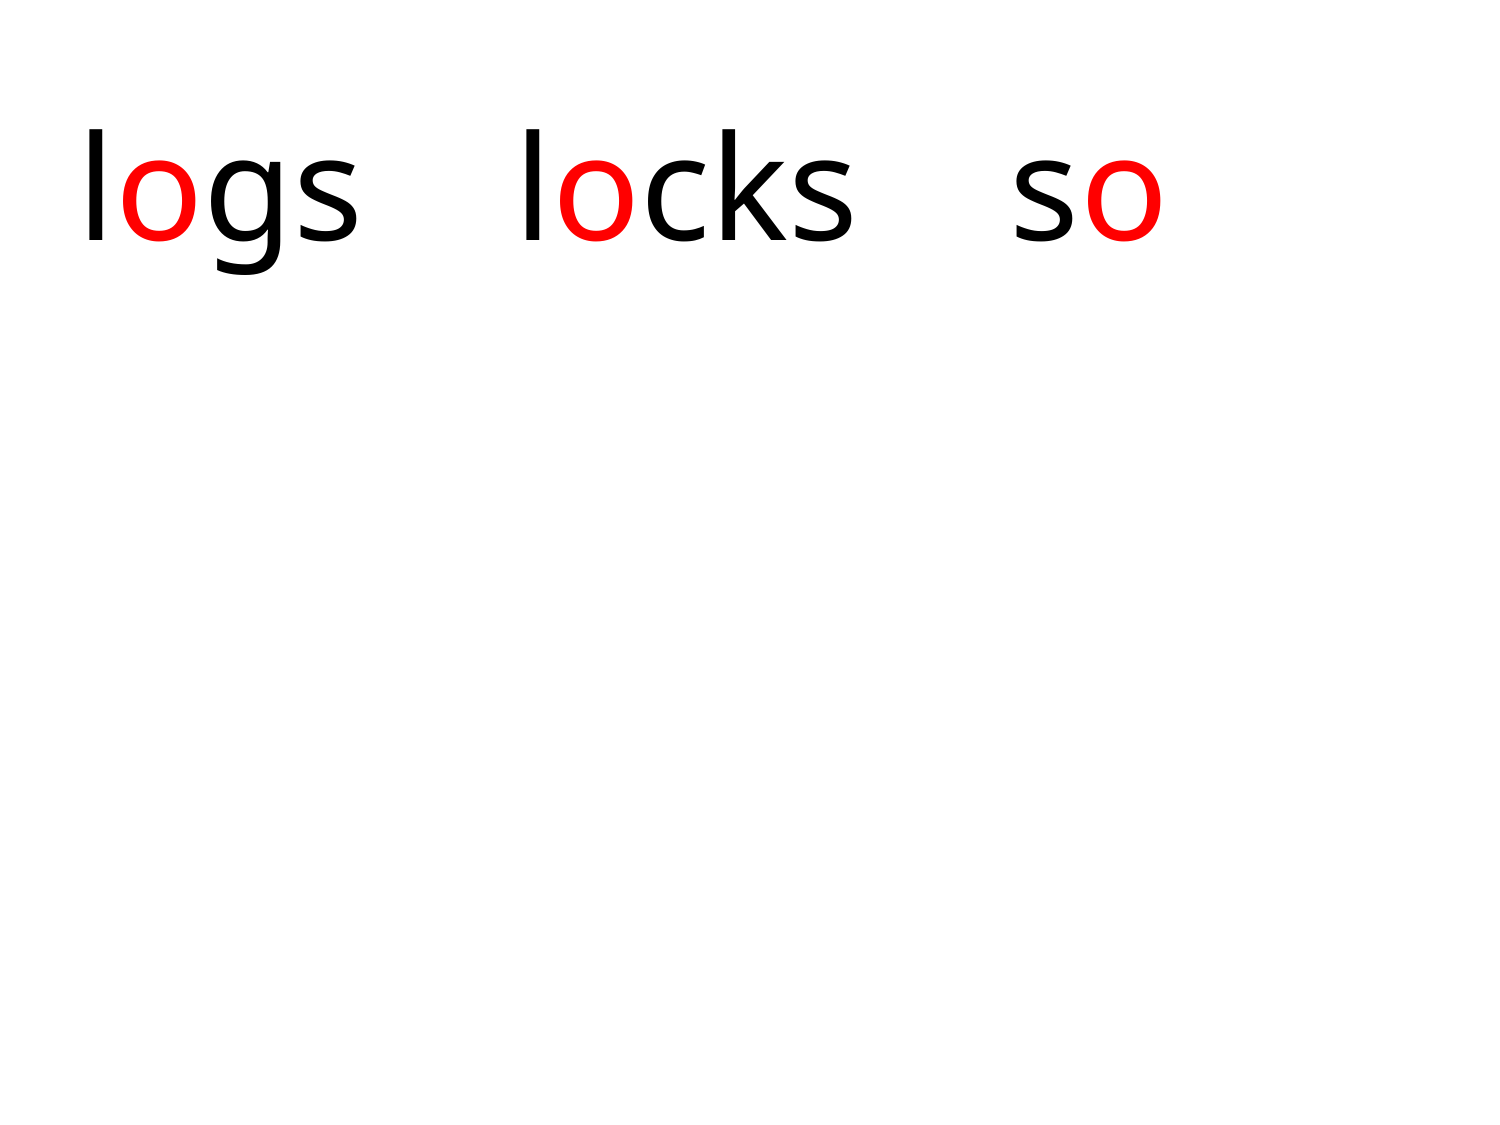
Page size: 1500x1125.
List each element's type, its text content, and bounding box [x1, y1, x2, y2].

text_box logs locks so [25, 87, 1485, 627]
